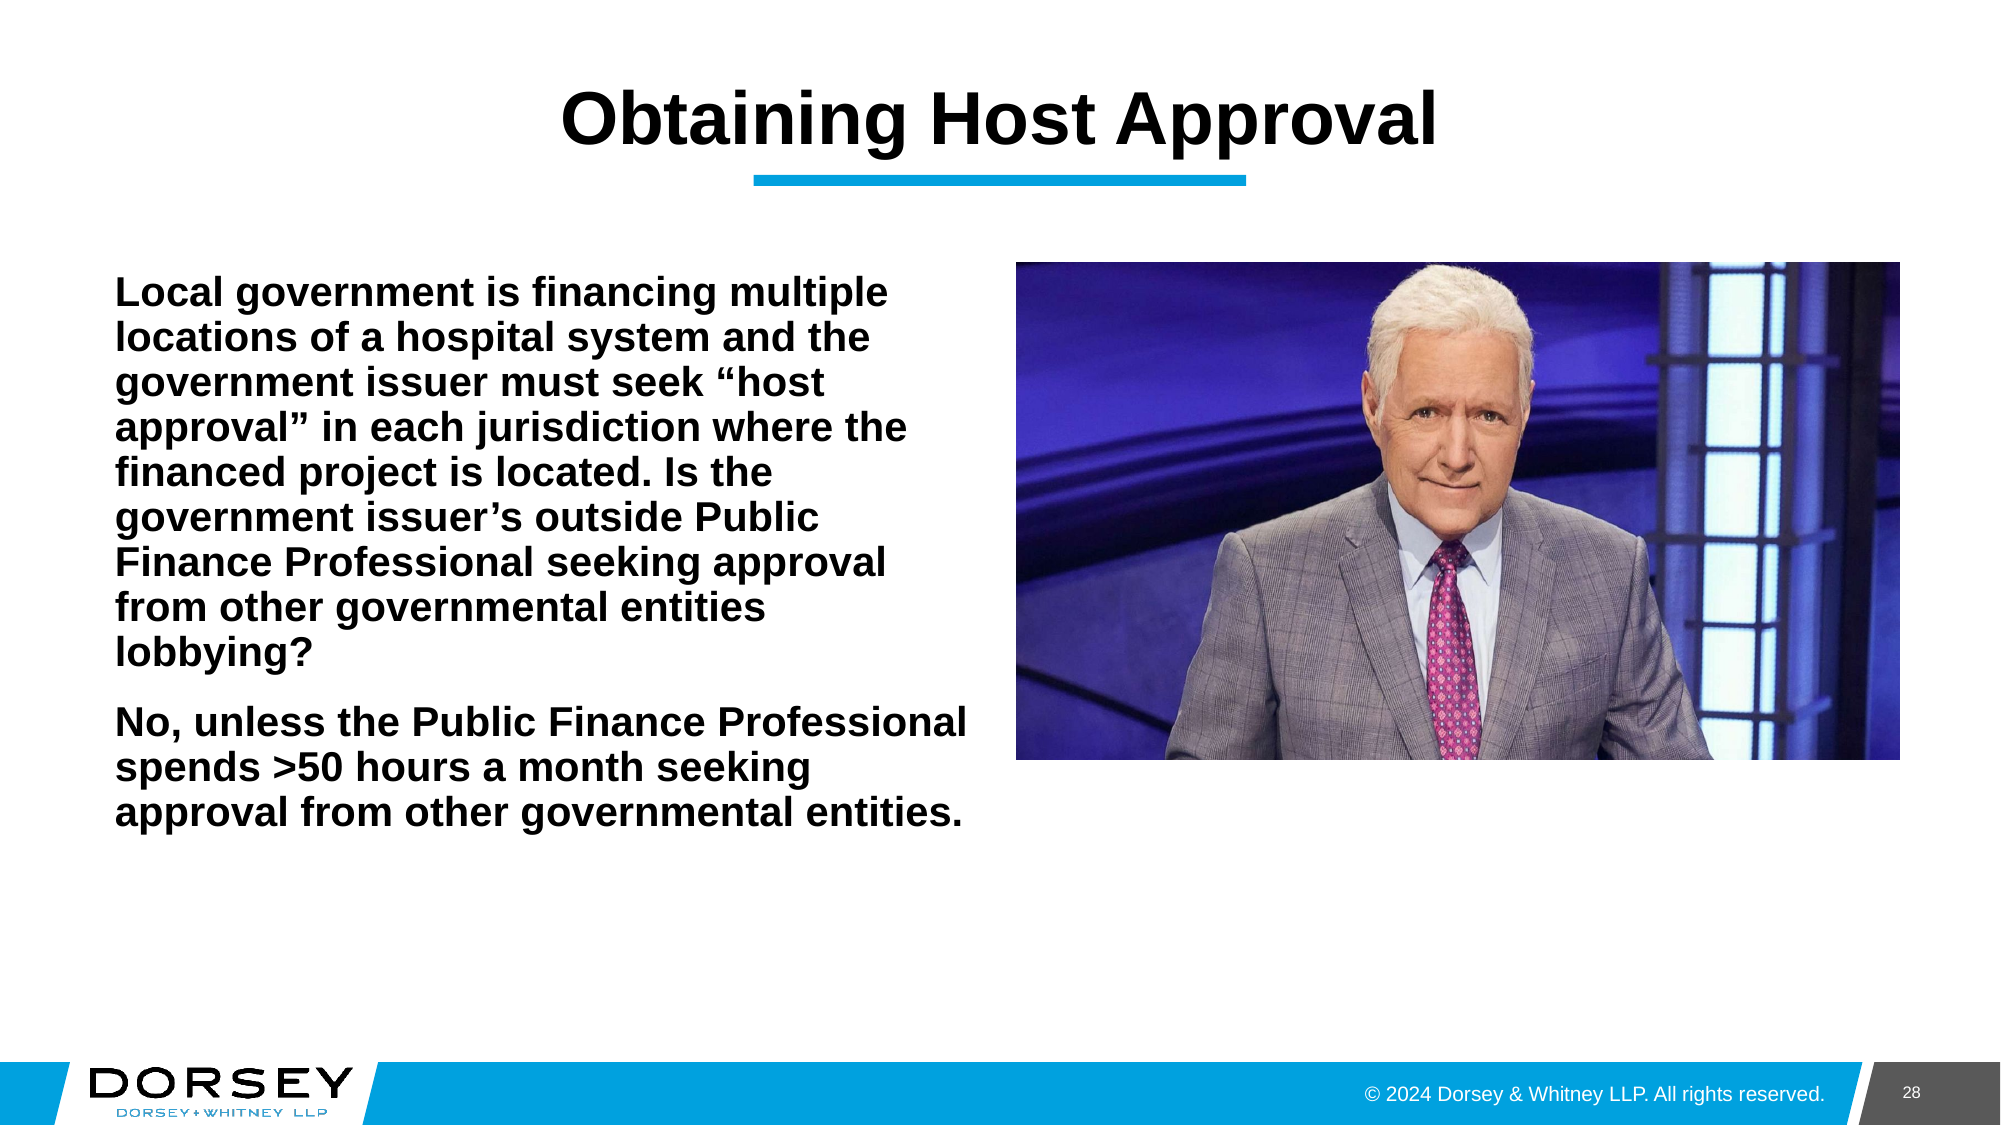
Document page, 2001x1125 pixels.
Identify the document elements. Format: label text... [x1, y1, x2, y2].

picture [90, 1067, 353, 1117]
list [1016, 262, 1901, 760]
list Local government is financing multiple locations of a hospital system and the government issuer must seek “host approval” in each jurisdiction where the financed project is located. Is the government issuer’s outside Public Finance Professional seeking approval from other governmental entities lobbying? No, unless the Public Finance Professional spends >50 hours a month seeking approval from other governmental entities. [99, 262, 984, 1005]
text_box 28 [1887, 1062, 1988, 1122]
title Obtaining Host Approval [99, 37, 1900, 192]
